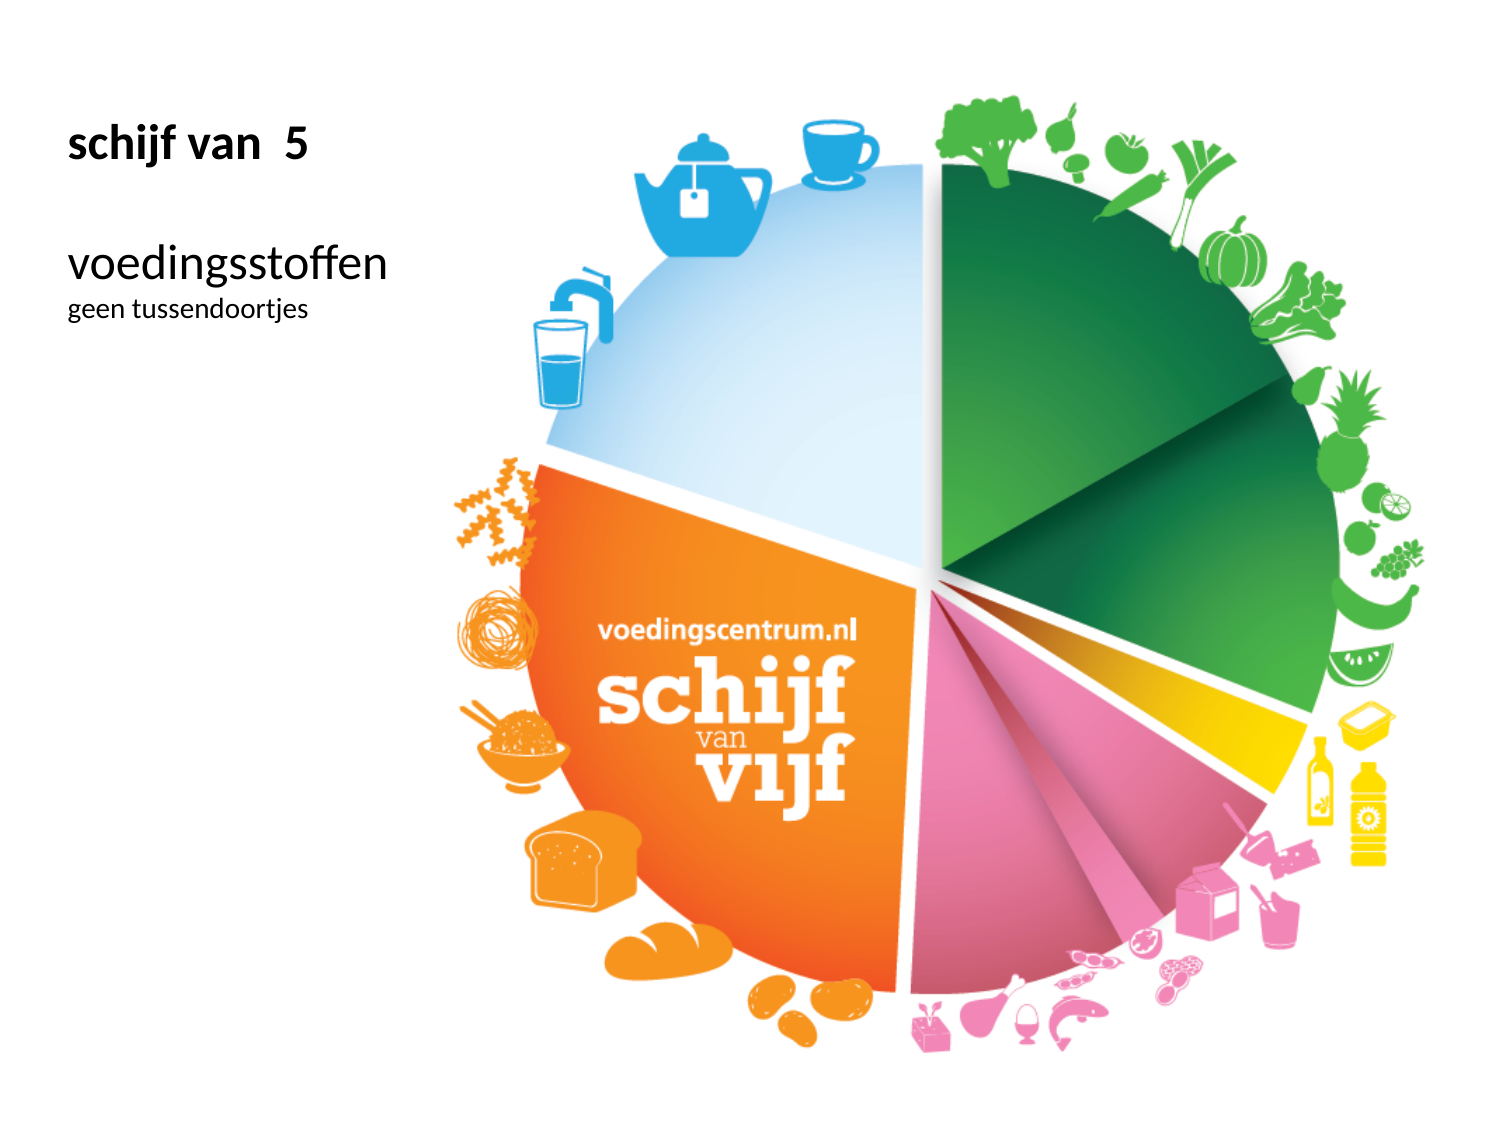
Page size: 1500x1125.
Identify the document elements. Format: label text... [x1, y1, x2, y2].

text_box schijf van 5 voedingsstoffen geen tussendoortjes [53, 101, 425, 392]
picture [430, 77, 1450, 1083]
